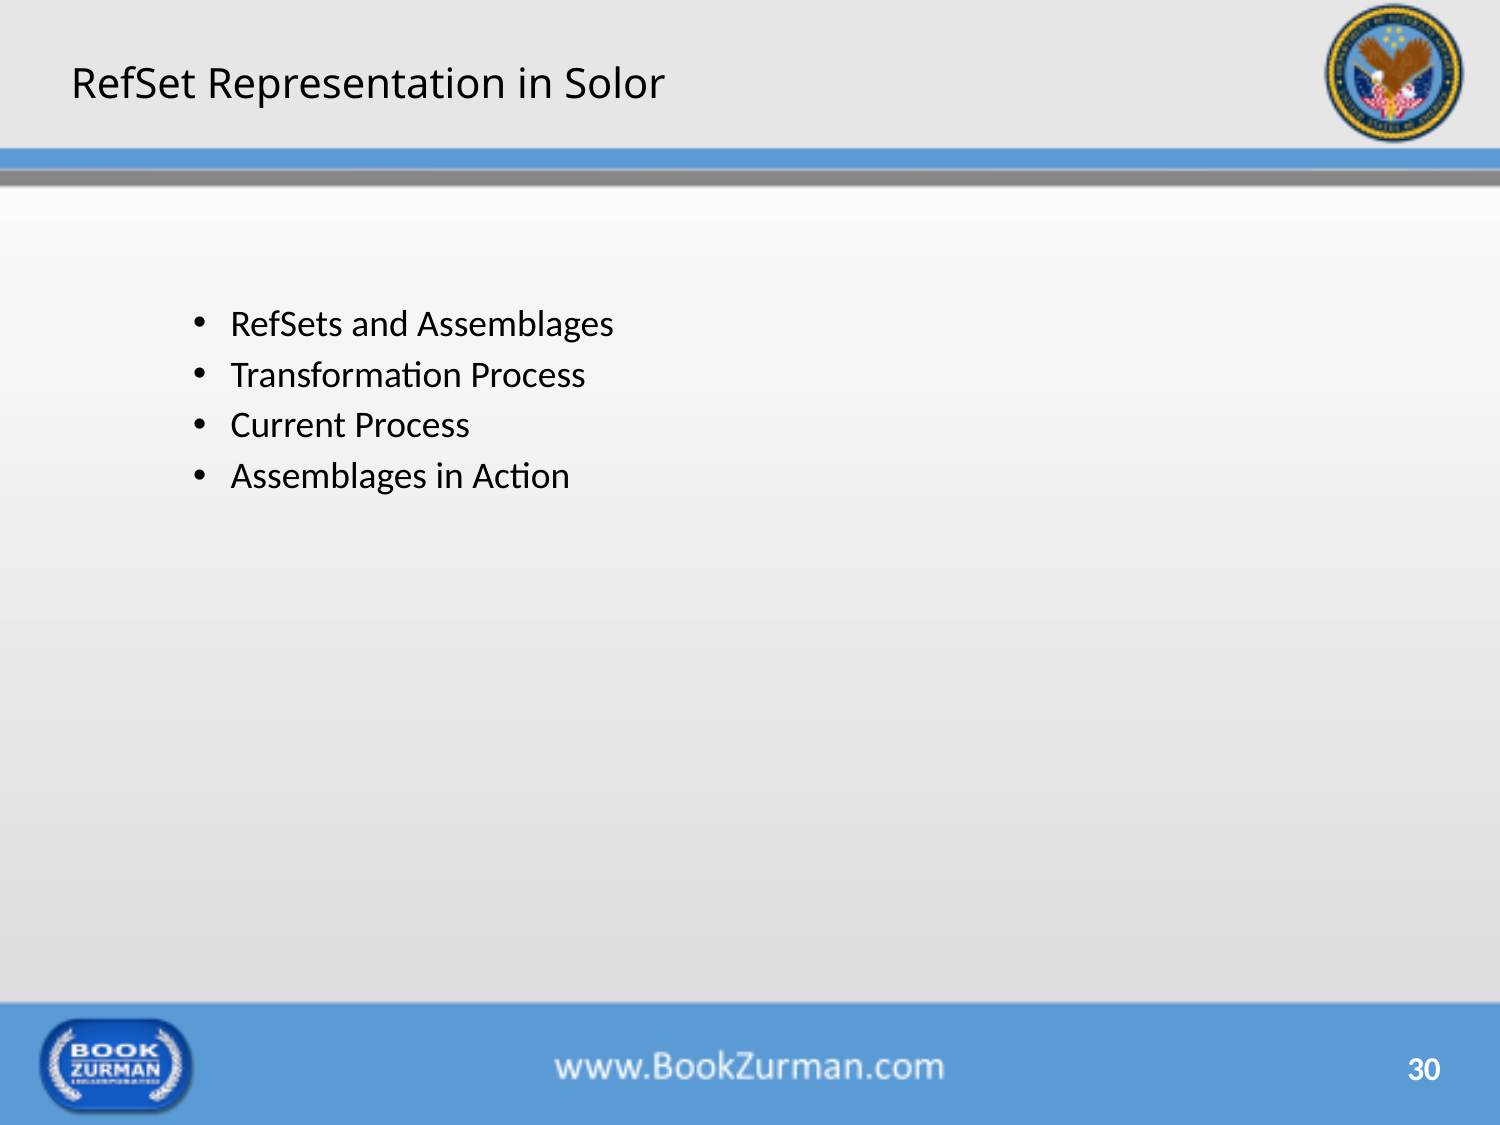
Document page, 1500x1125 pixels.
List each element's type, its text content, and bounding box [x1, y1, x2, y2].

list RefSets and Assemblages Transformation Process Current Process Assemblages in Action [103, 296, 1397, 1011]
picture [0, 0, 1500, 1125]
title RefSet Representation in Solor [55, 0, 1350, 171]
slide_number 30 [1118, 1037, 1456, 1098]
